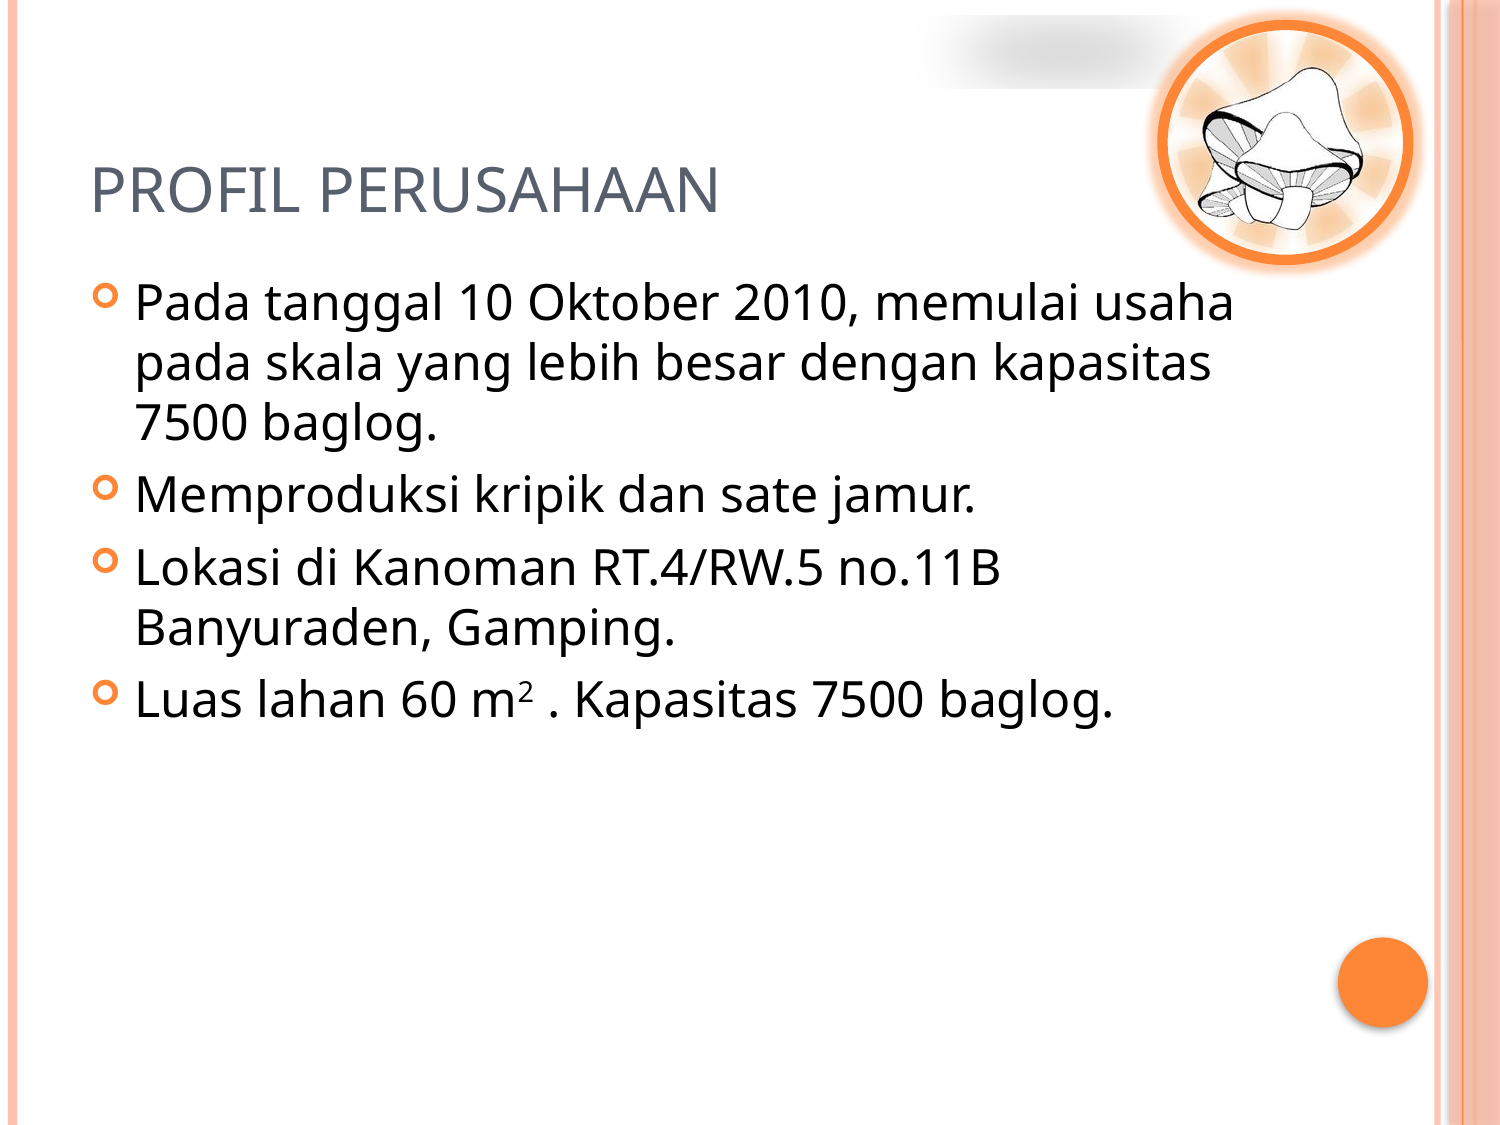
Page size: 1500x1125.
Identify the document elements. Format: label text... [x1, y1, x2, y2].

title Profil Perusahaan [75, 45, 1156, 233]
list Pada tanggal 10 Oktober 2010, memulai usaha pada skala yang lebih besar dengan kapasitas 7500 baglog. Memproduksi kripik dan sate jamur. Lokasi di Kanoman RT.4/RW.5 no.11B Banyuraden, Gamping. Luas lahan 60 m2 . Kapasitas 7500 baglog. [75, 262, 1300, 1062]
picture [1161, 24, 1409, 261]
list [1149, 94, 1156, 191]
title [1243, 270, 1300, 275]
